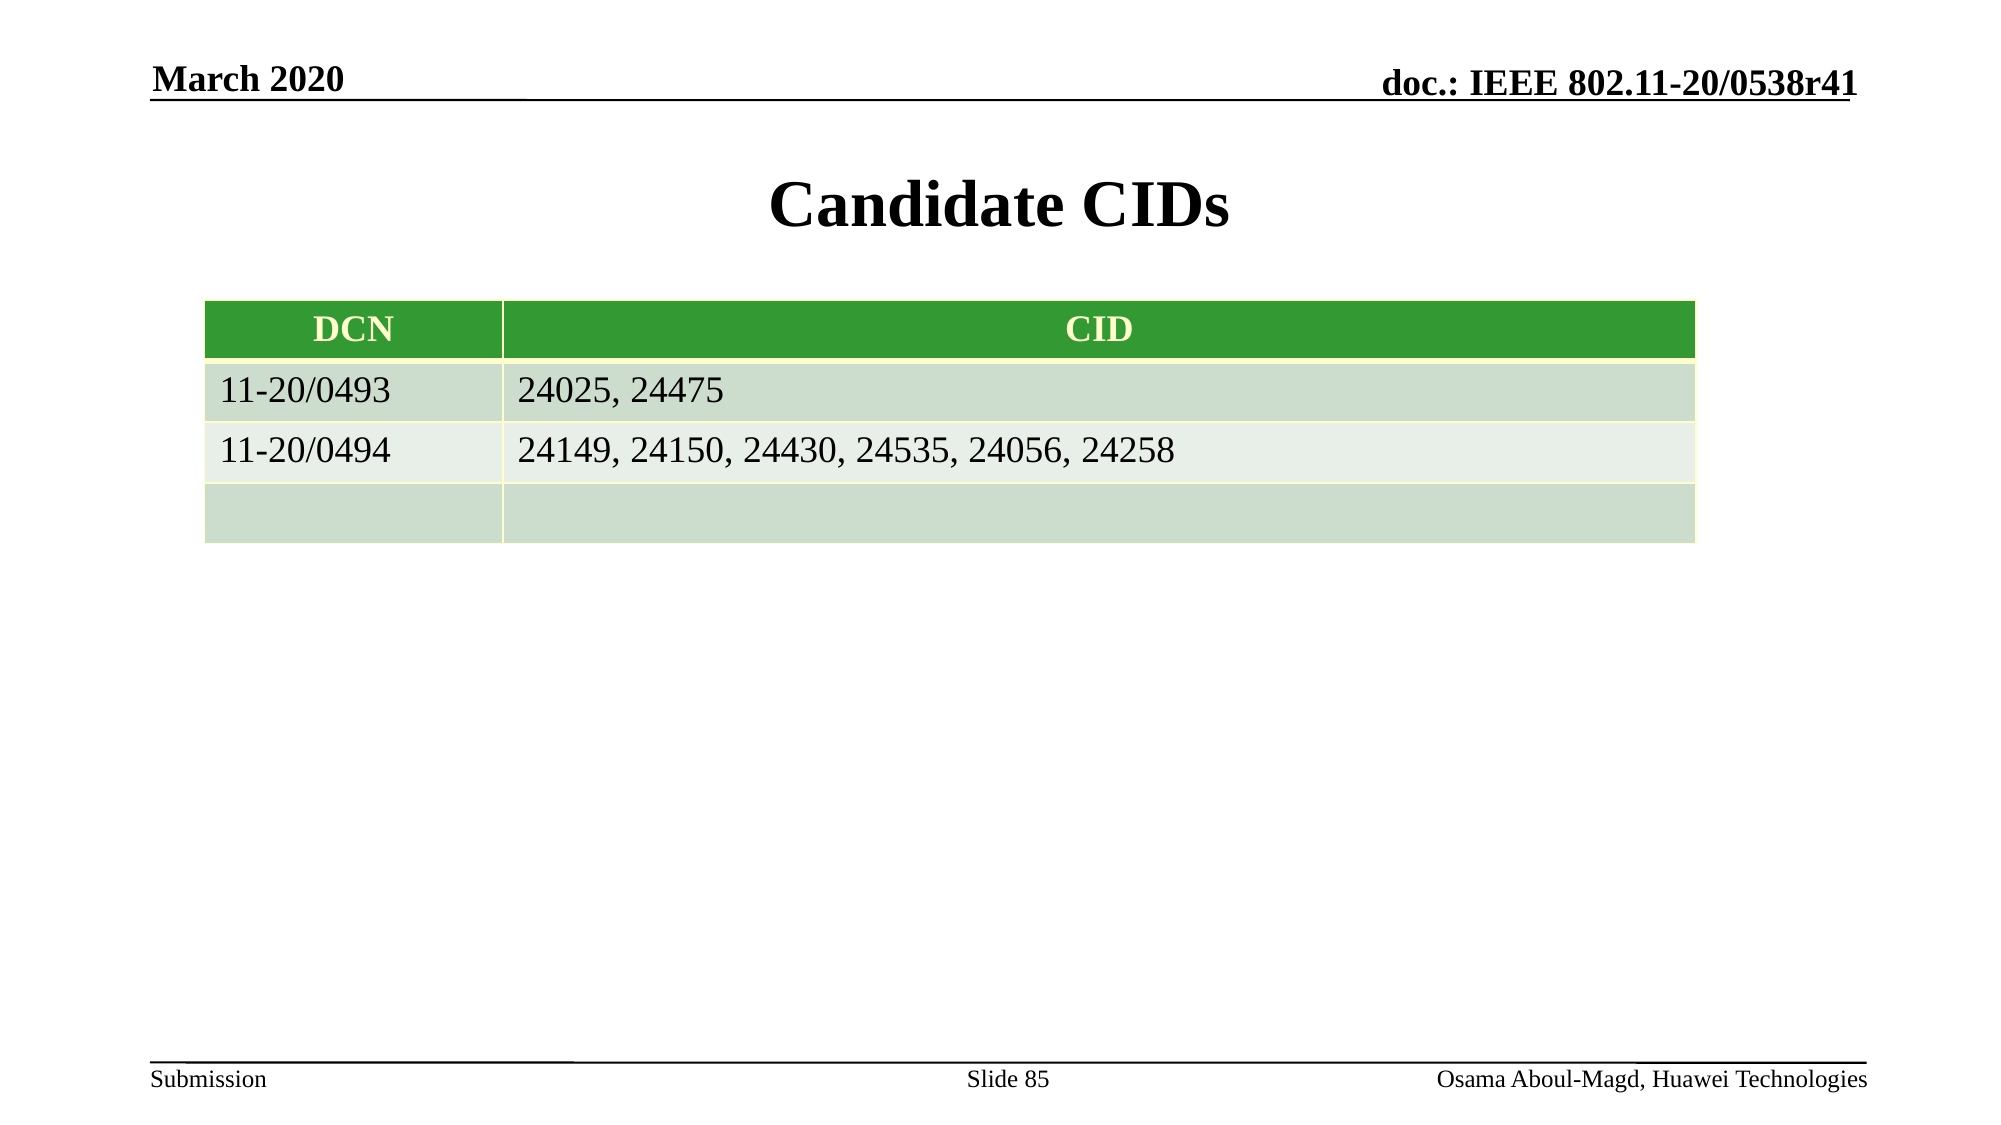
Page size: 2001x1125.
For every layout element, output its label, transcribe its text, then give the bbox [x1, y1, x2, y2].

footer Osama Aboul-Magd, Huawei Technologies [1171, 1061, 1869, 1093]
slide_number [152, 54, 563, 100]
table_header CID [504, 301, 1695, 358]
table_cell 24149, 24150, 24430, 24535, 24056, 24258 [504, 423, 1695, 482]
table_cell 11-20/0494 [205, 423, 502, 482]
table_header DCN [205, 301, 502, 358]
title Candidate CIDs [149, 112, 1850, 288]
table_cell [205, 484, 502, 543]
table_cell 24025, 24475 [504, 364, 1695, 421]
slide_number Slide 85 [950, 1061, 1067, 1123]
table_cell [504, 484, 1695, 543]
table_cell 11-20/0493 [205, 364, 502, 421]
